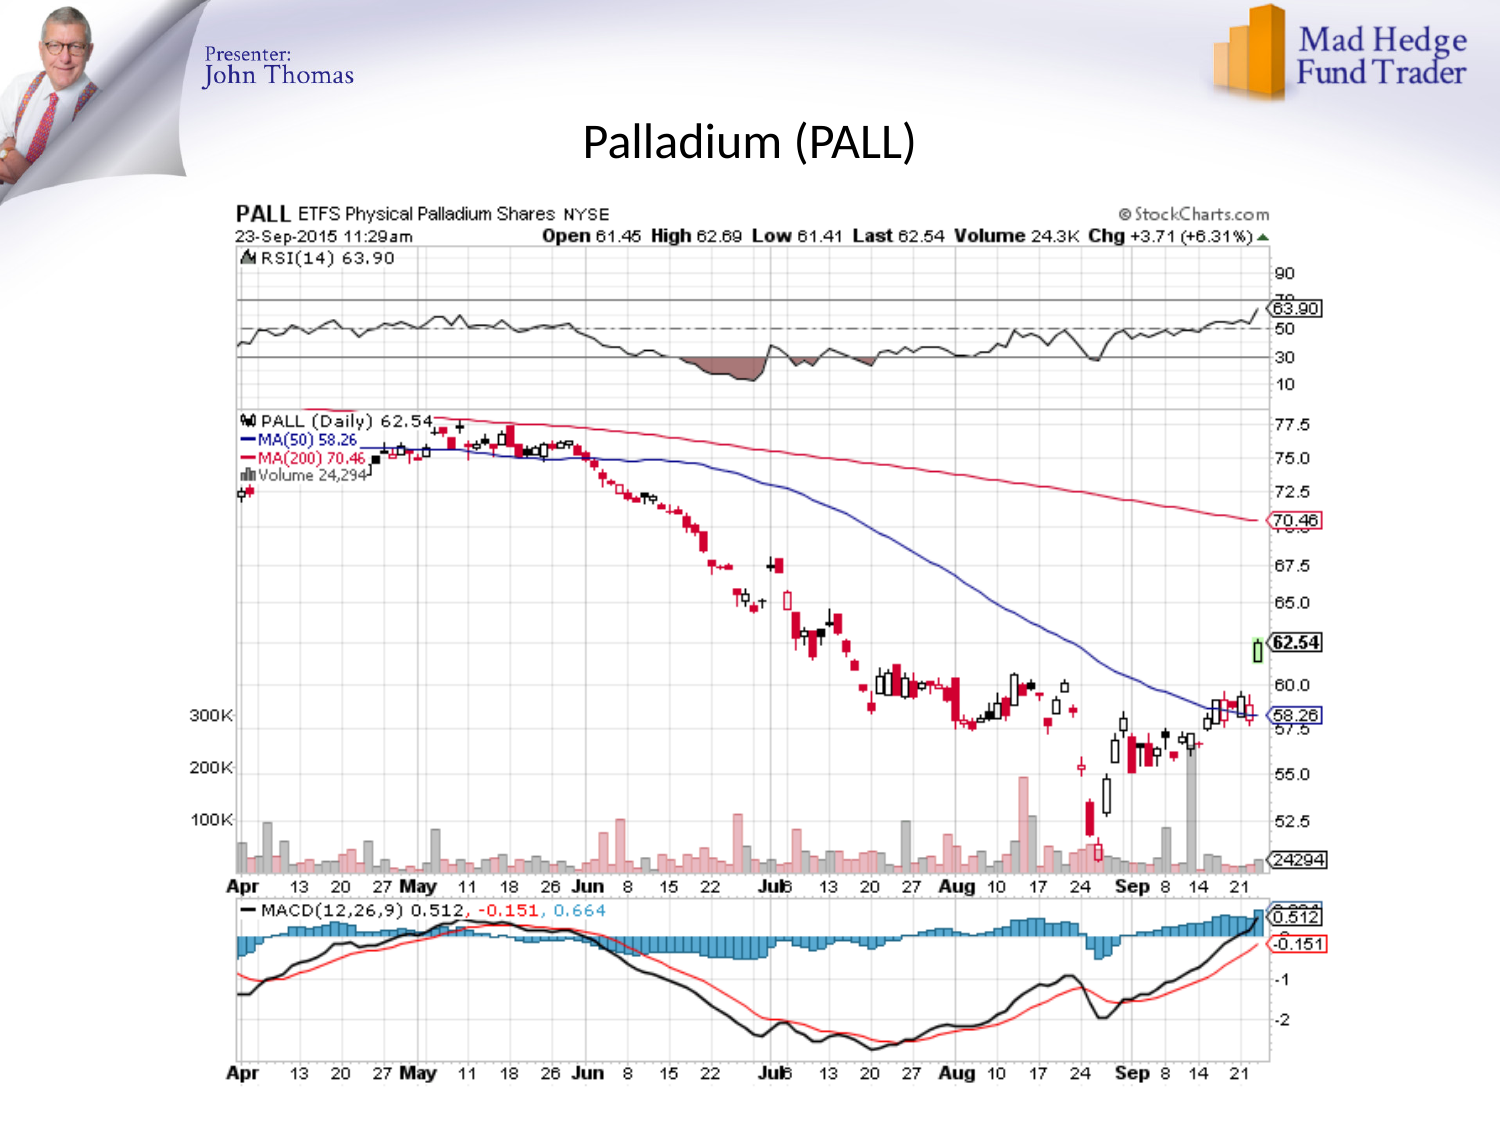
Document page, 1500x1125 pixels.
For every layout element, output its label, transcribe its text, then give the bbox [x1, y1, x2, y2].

title Palladium (PALL) [75, 45, 1425, 233]
picture [0, 0, 1500, 1088]
